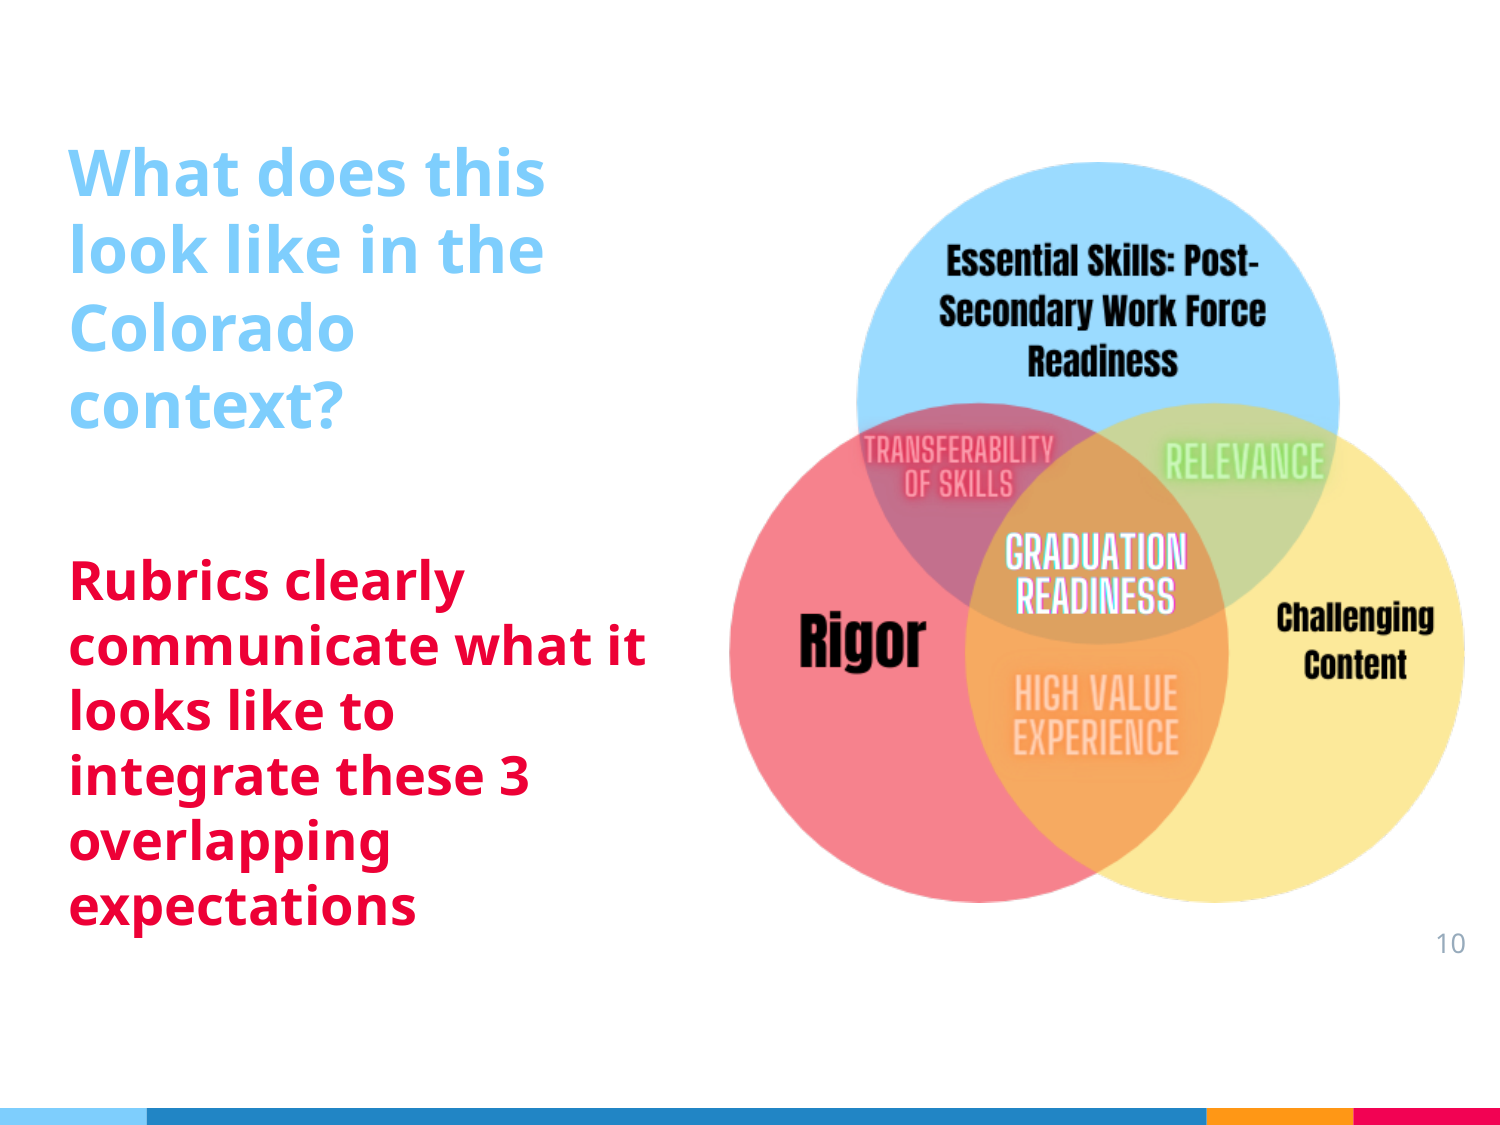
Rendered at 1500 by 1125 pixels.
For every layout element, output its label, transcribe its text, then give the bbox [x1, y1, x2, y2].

title What does this look like in the Colorado context? Rubrics clearly communicate what it looks like to integrate these 3 overlapping expectations [53, 166, 664, 952]
slide_number 10 [1391, 911, 1482, 963]
picture [728, 162, 1470, 903]
